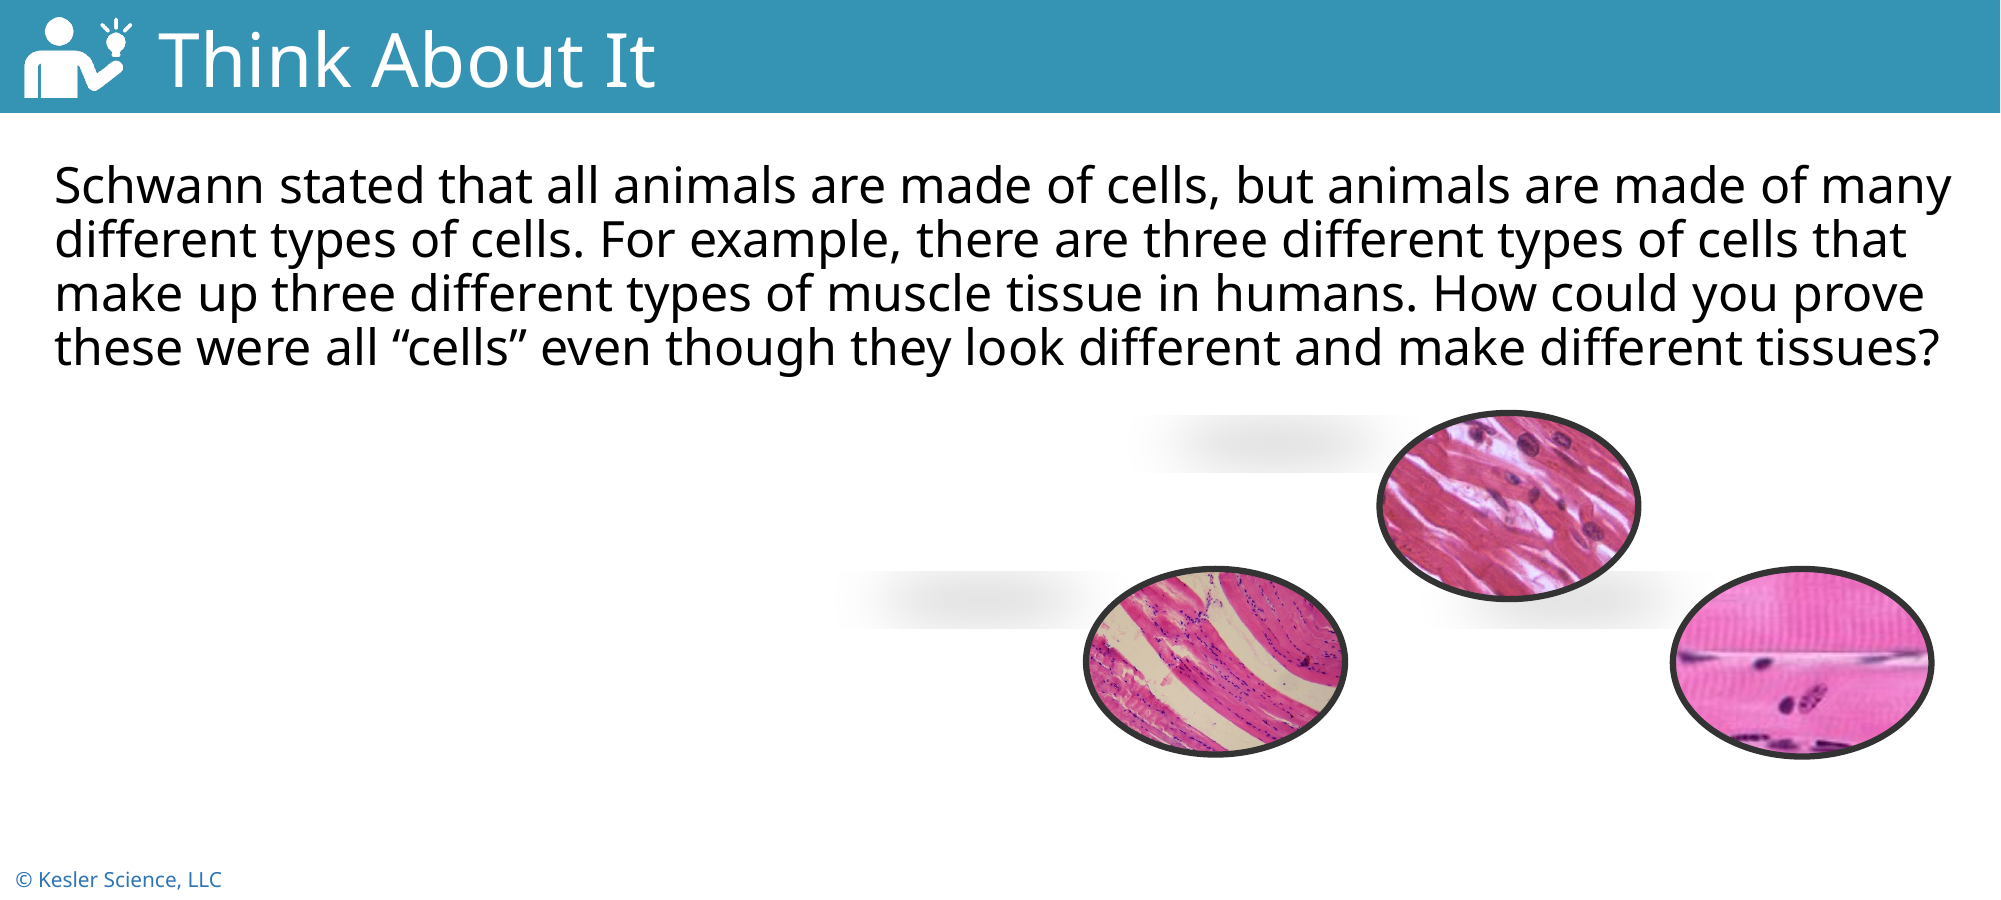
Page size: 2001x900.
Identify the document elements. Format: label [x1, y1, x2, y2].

picture [1677, 573, 1928, 753]
picture [11, 17, 148, 98]
picture [1383, 417, 1635, 595]
picture [1090, 573, 1341, 751]
